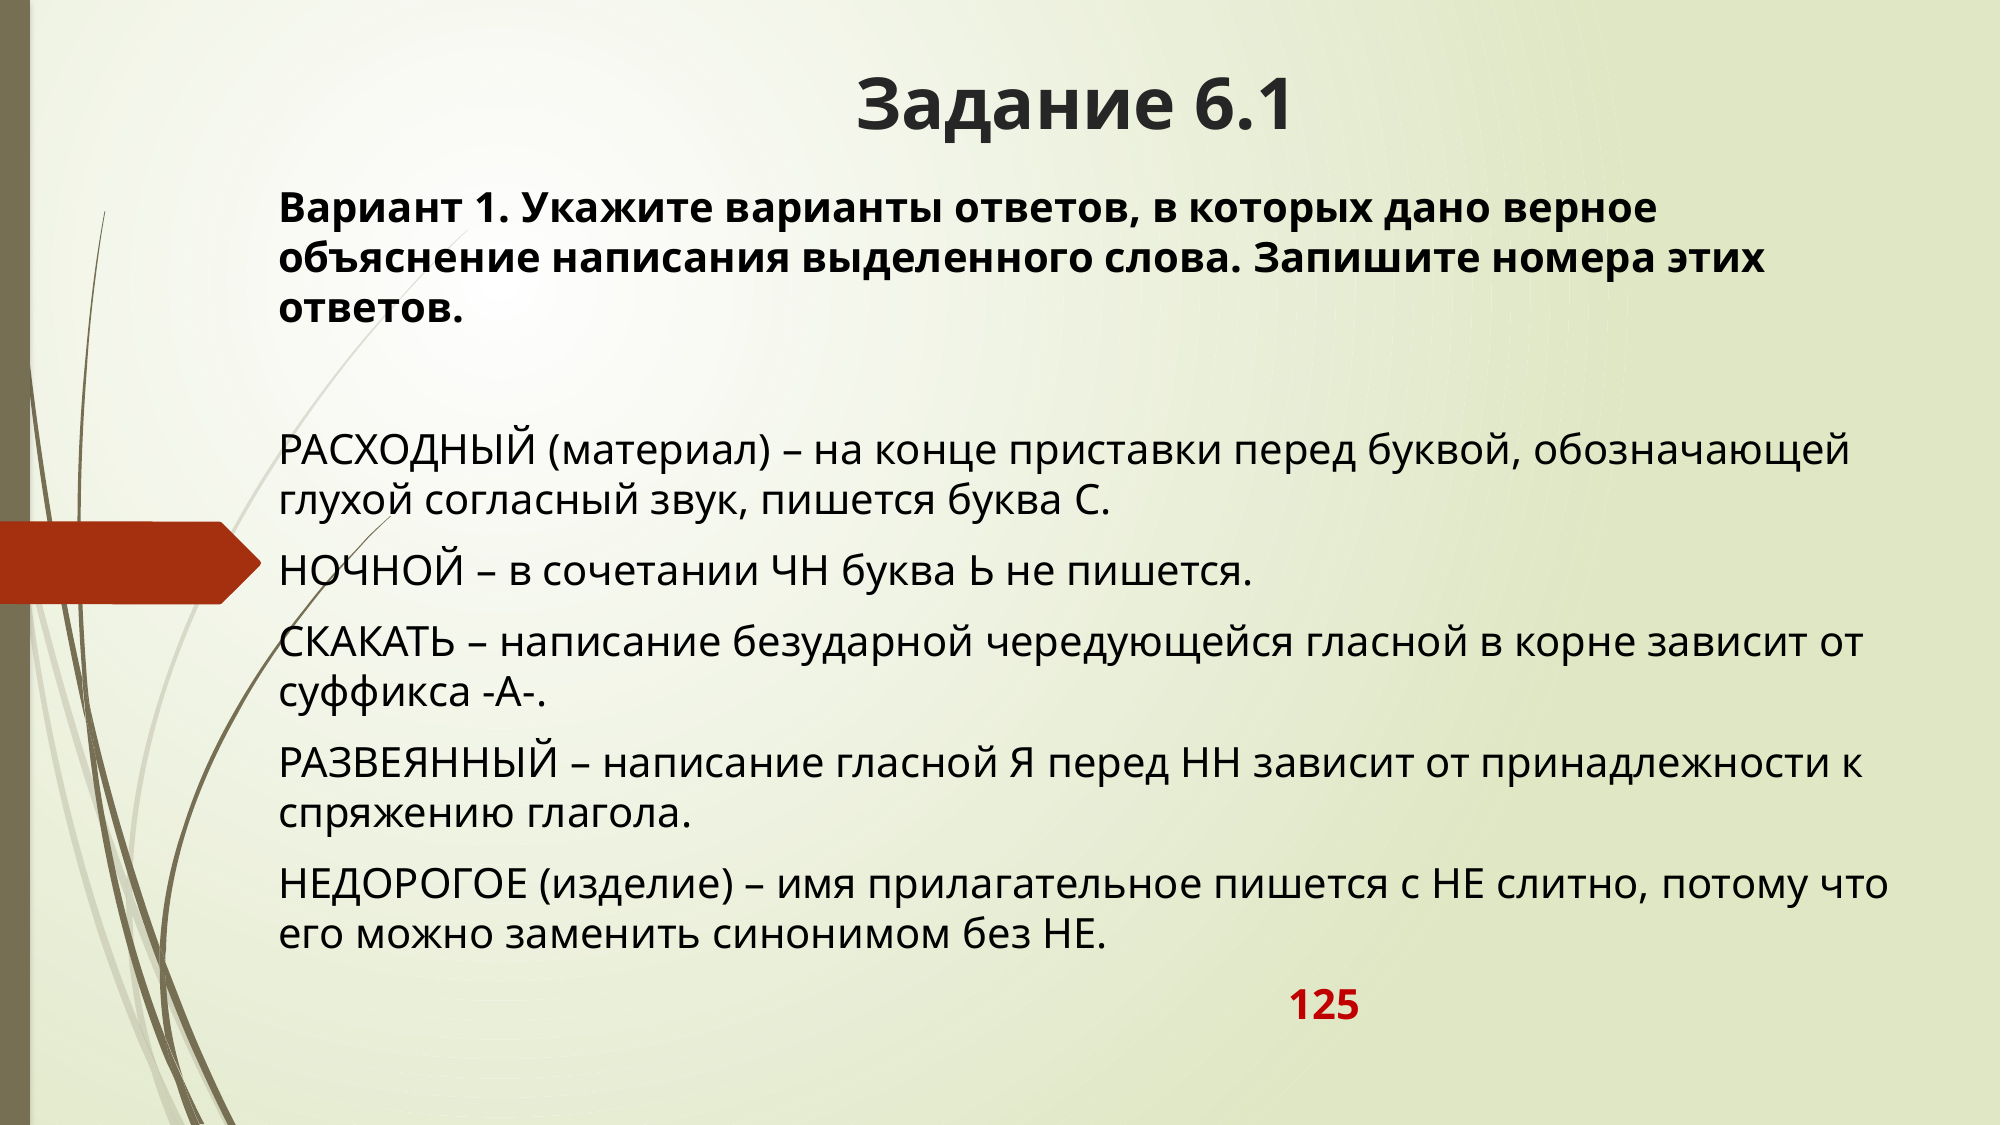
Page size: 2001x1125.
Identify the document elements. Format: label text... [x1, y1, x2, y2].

list Вариант 1. Укажите варианты ответов, в которых дано верное объяснение написания выделенного слова. Запишите номера этих ответов. РАСХОДНЫЙ (материал) – на конце приставки перед буквой, обозначающей глухой согласный звук, пишется буква С. НОЧНОЙ – в сочетании ЧН буква Ь не пишется. СКАКАТЬ – написание безударной чередующейся гласной в корне зависит от суффикса -А-. РАЗВЕЯННЫЙ – написание гласной Я перед НН зависит от принадлежности к спряжению глагола. НЕДОРОГОЕ (изделие) – имя прилагательное пишется с НЕ слитно, потому что его можно заменить синонимом без НЕ. 125 [263, 173, 1933, 1125]
title Задание 6.1 [263, 49, 1889, 152]
